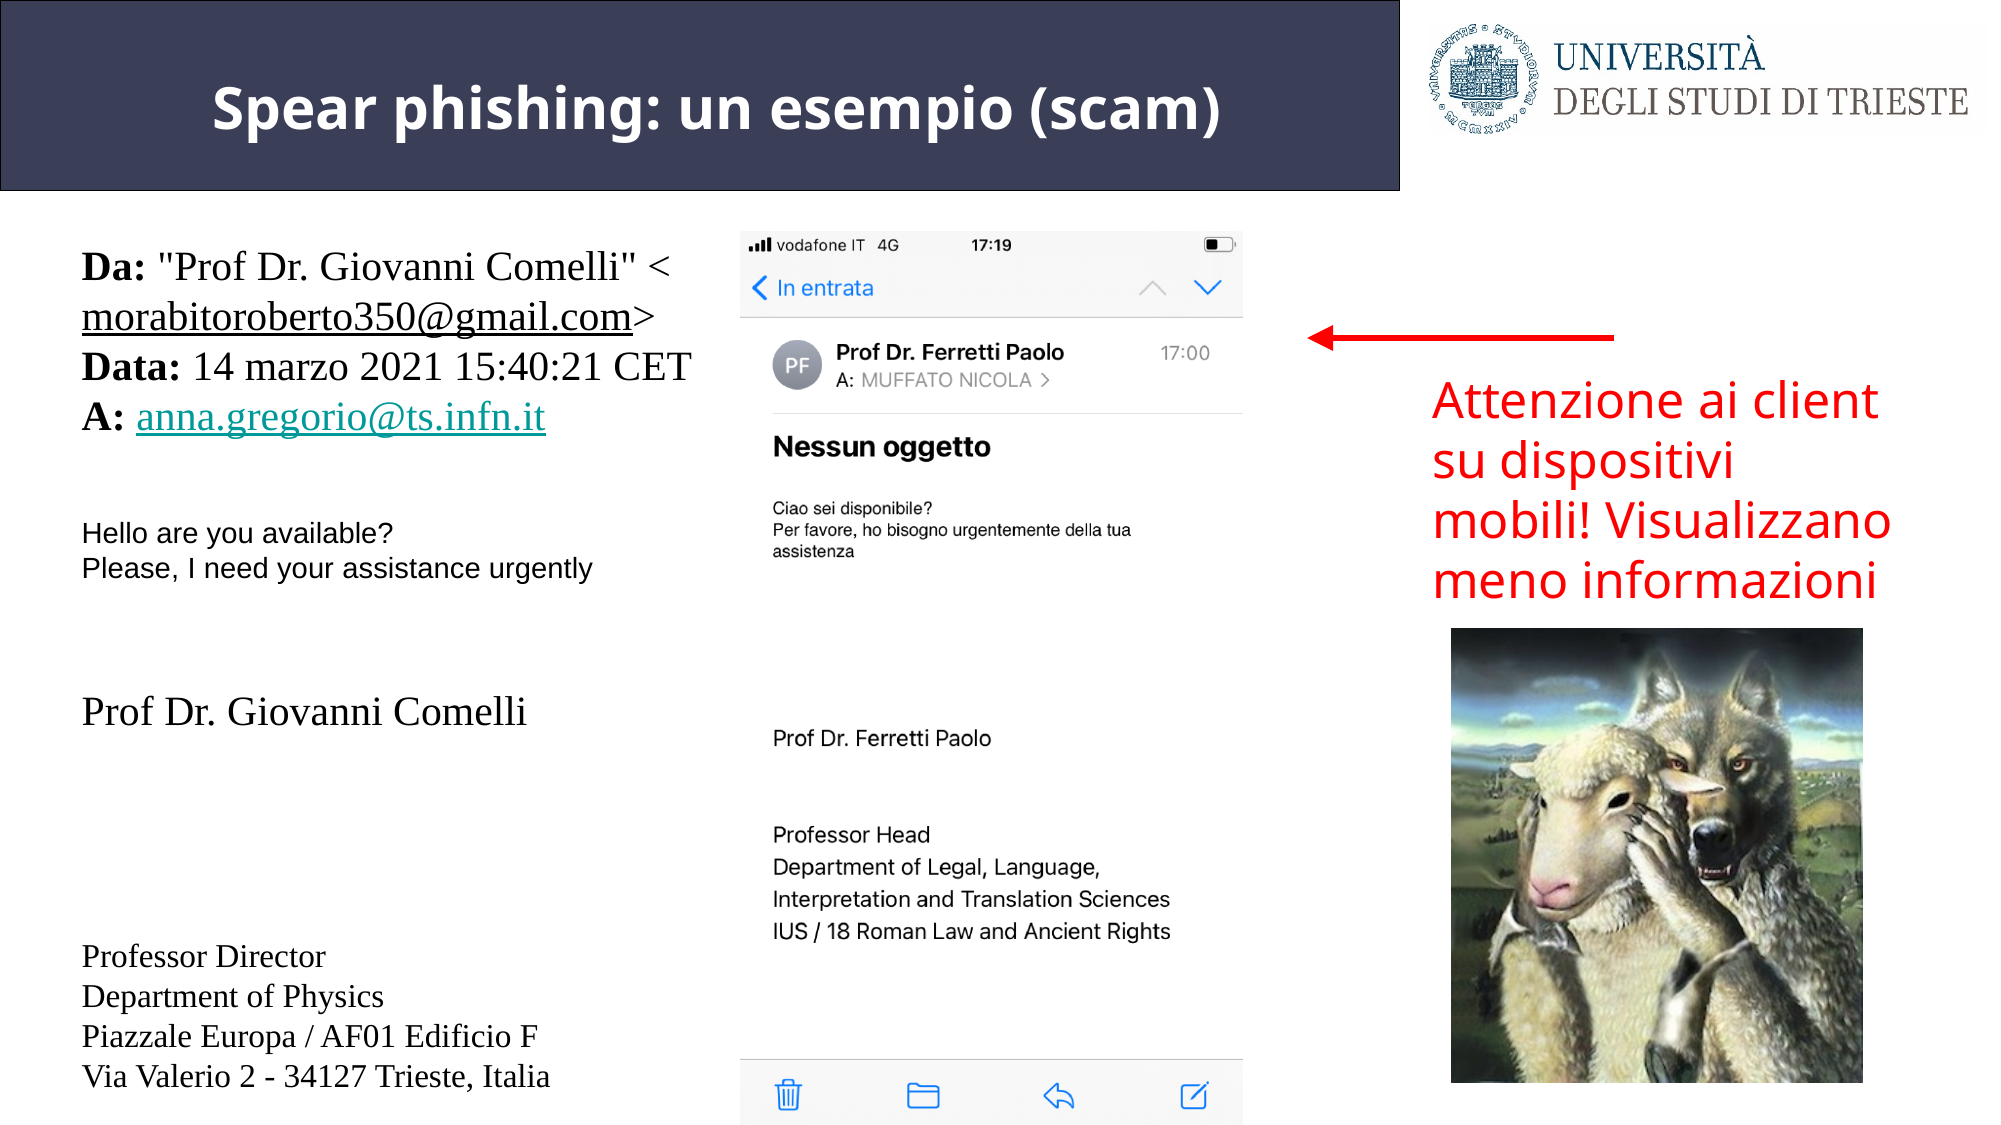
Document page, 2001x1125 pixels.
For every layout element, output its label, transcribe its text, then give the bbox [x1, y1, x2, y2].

picture [1451, 628, 1863, 1083]
title Spear phishing: un esempio (scam) [49, 41, 1400, 172]
text_box Da: "Prof Dr. Giovanni Comelli" <morabitoroberto350@gmail.com> Data: 14 marzo 2021 15:40:21 CET A: anna.gregorio@ts.infn.it ﻿ Hello are you available? Please, I need your assistance urgently Prof Dr. Giovanni Comelli Professor Director Department of Physics Piazzale Europa / AF01 Edificio F Via Valerio 2 - 34127 Trieste, Italia [66, 231, 738, 1102]
picture [1429, 24, 1987, 134]
text_box Attenzione ai client su dispositivi mobili! Visualizzano meno informazioni [1417, 361, 1916, 617]
picture [739, 231, 1243, 1125]
